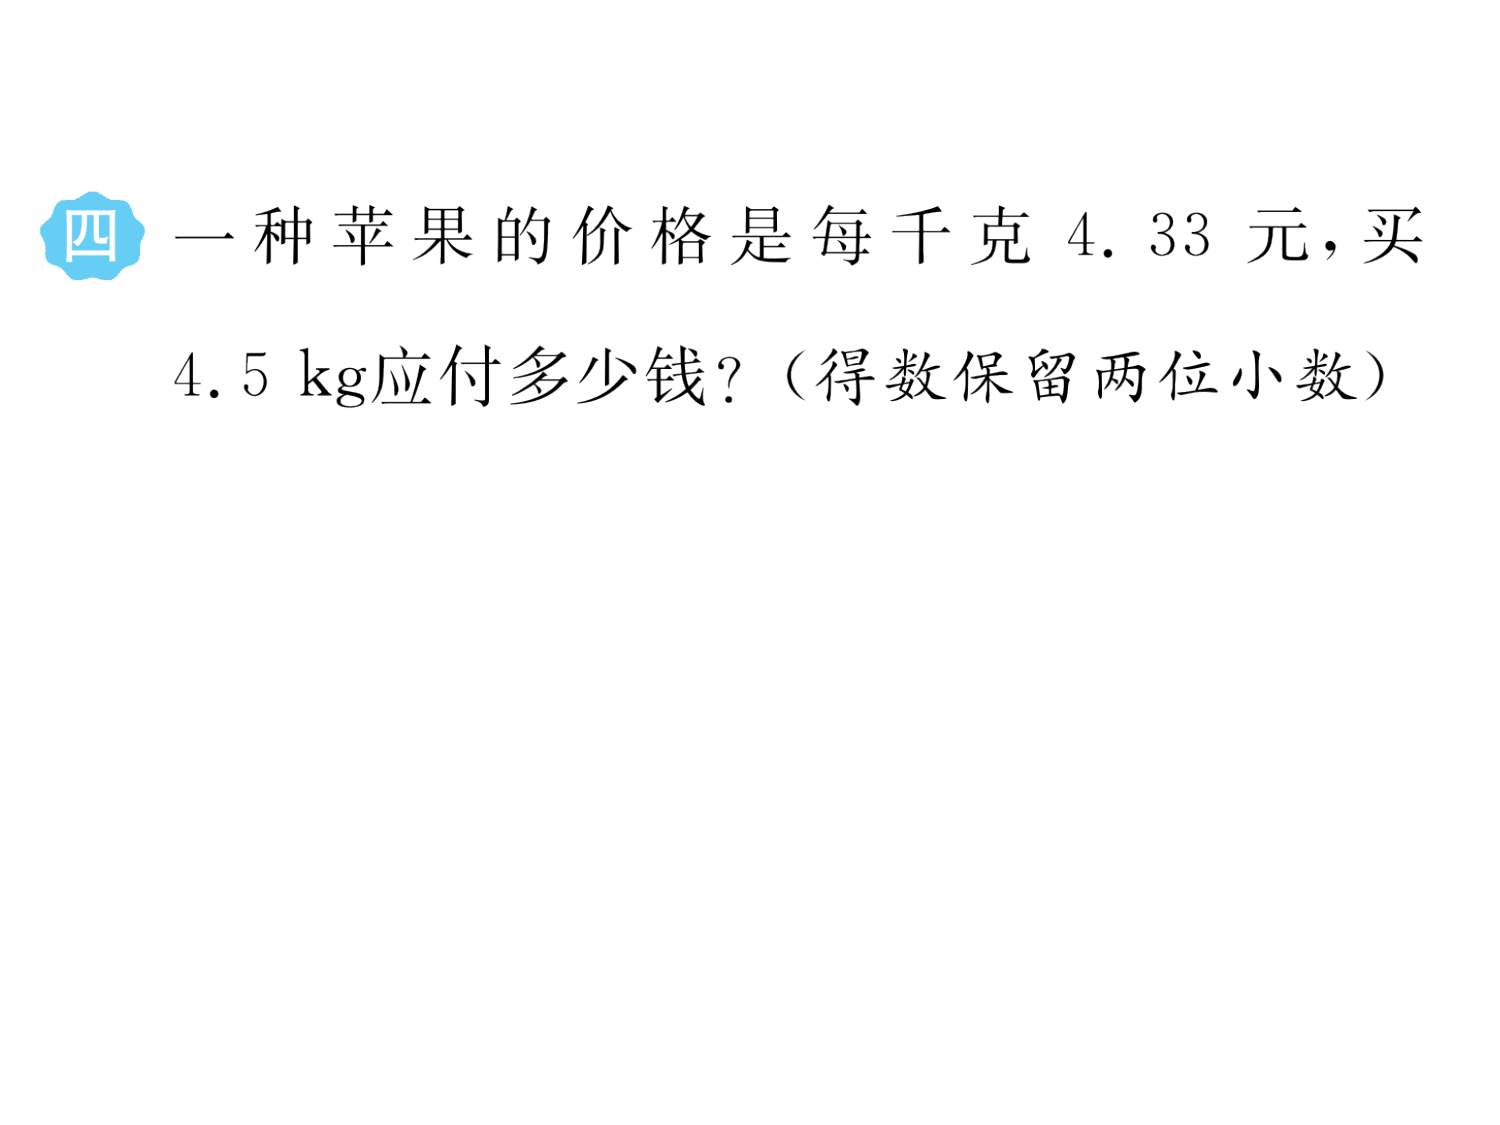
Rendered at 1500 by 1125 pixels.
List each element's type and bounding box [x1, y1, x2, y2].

picture [35, 177, 1453, 683]
